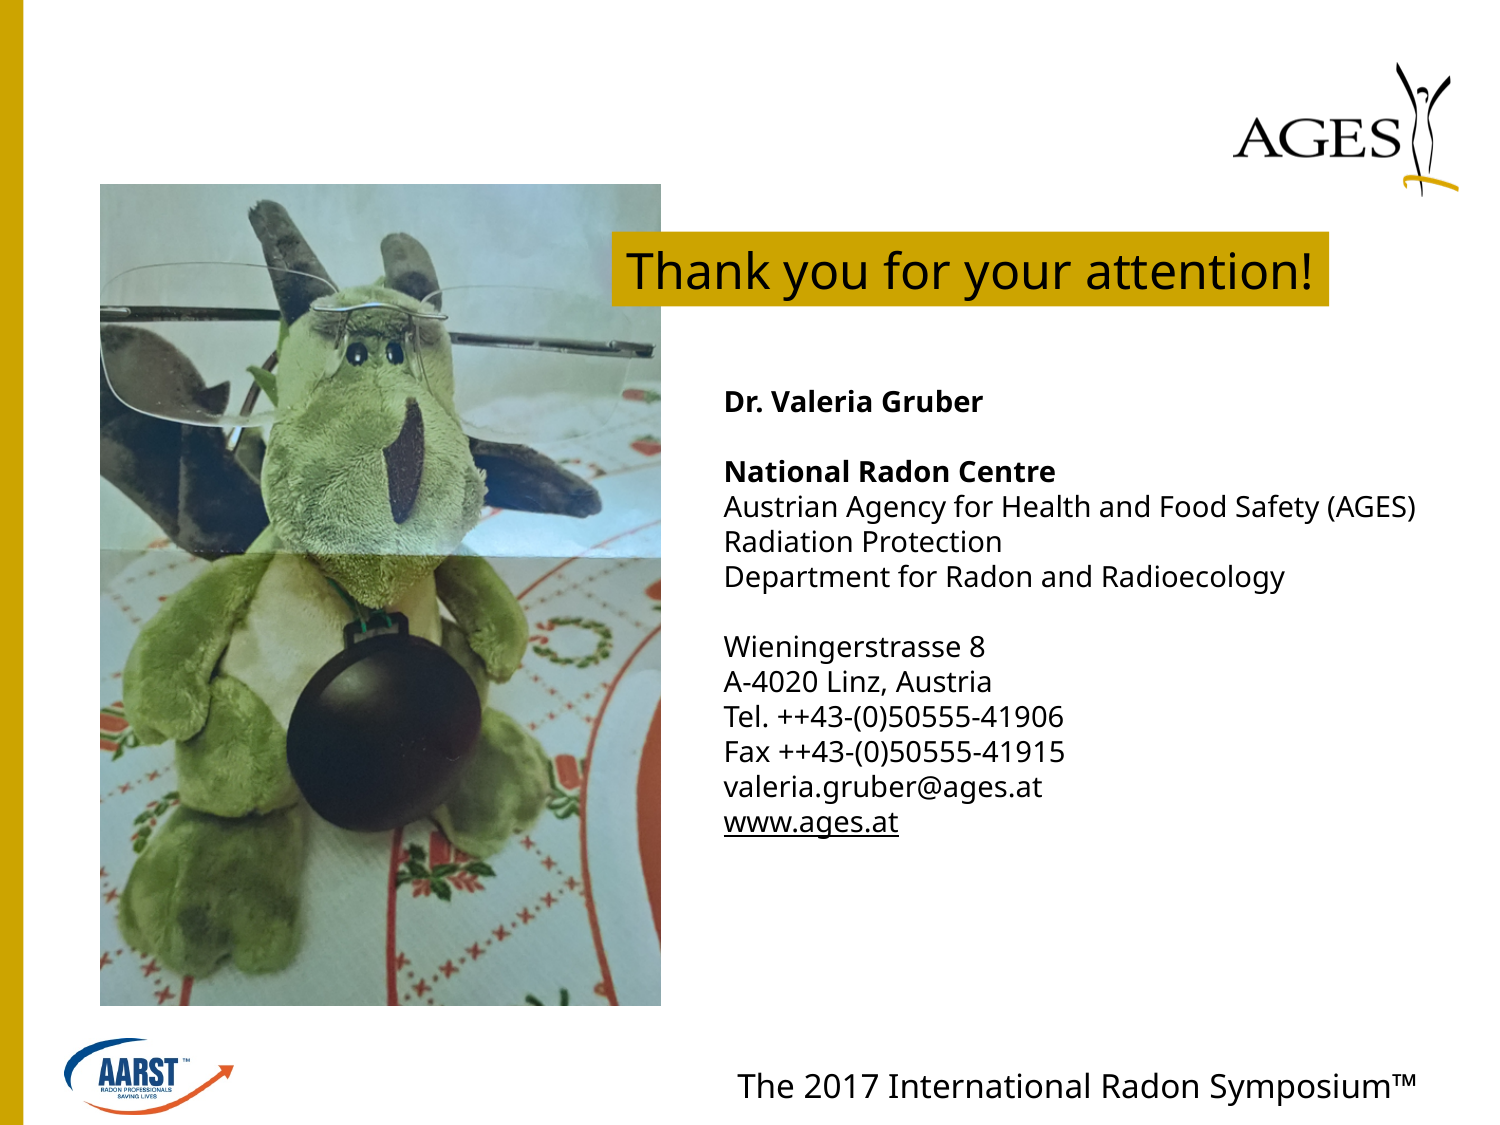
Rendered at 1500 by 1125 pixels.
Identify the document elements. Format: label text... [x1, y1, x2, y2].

picture [100, 184, 662, 1006]
picture [64, 1037, 234, 1115]
text_box Thank you for your attention! [665, 231, 1330, 307]
text_box The 2017 International Radon Symposium™ [620, 1057, 1434, 1113]
text_box Dr. Valeria Gruber National Radon Centre Austrian Agency for Health and Food Safety (AGES) Radiation Protection Department for Radon and Radioecology Wieningerstrasse 8 A-4020 Linz, Austria Tel. ++43-(0)50555-41906 Fax ++43-(0)50555-41915 valeria.gruber@ages.at www.ages.at [708, 376, 1432, 846]
picture [1233, 62, 1459, 197]
